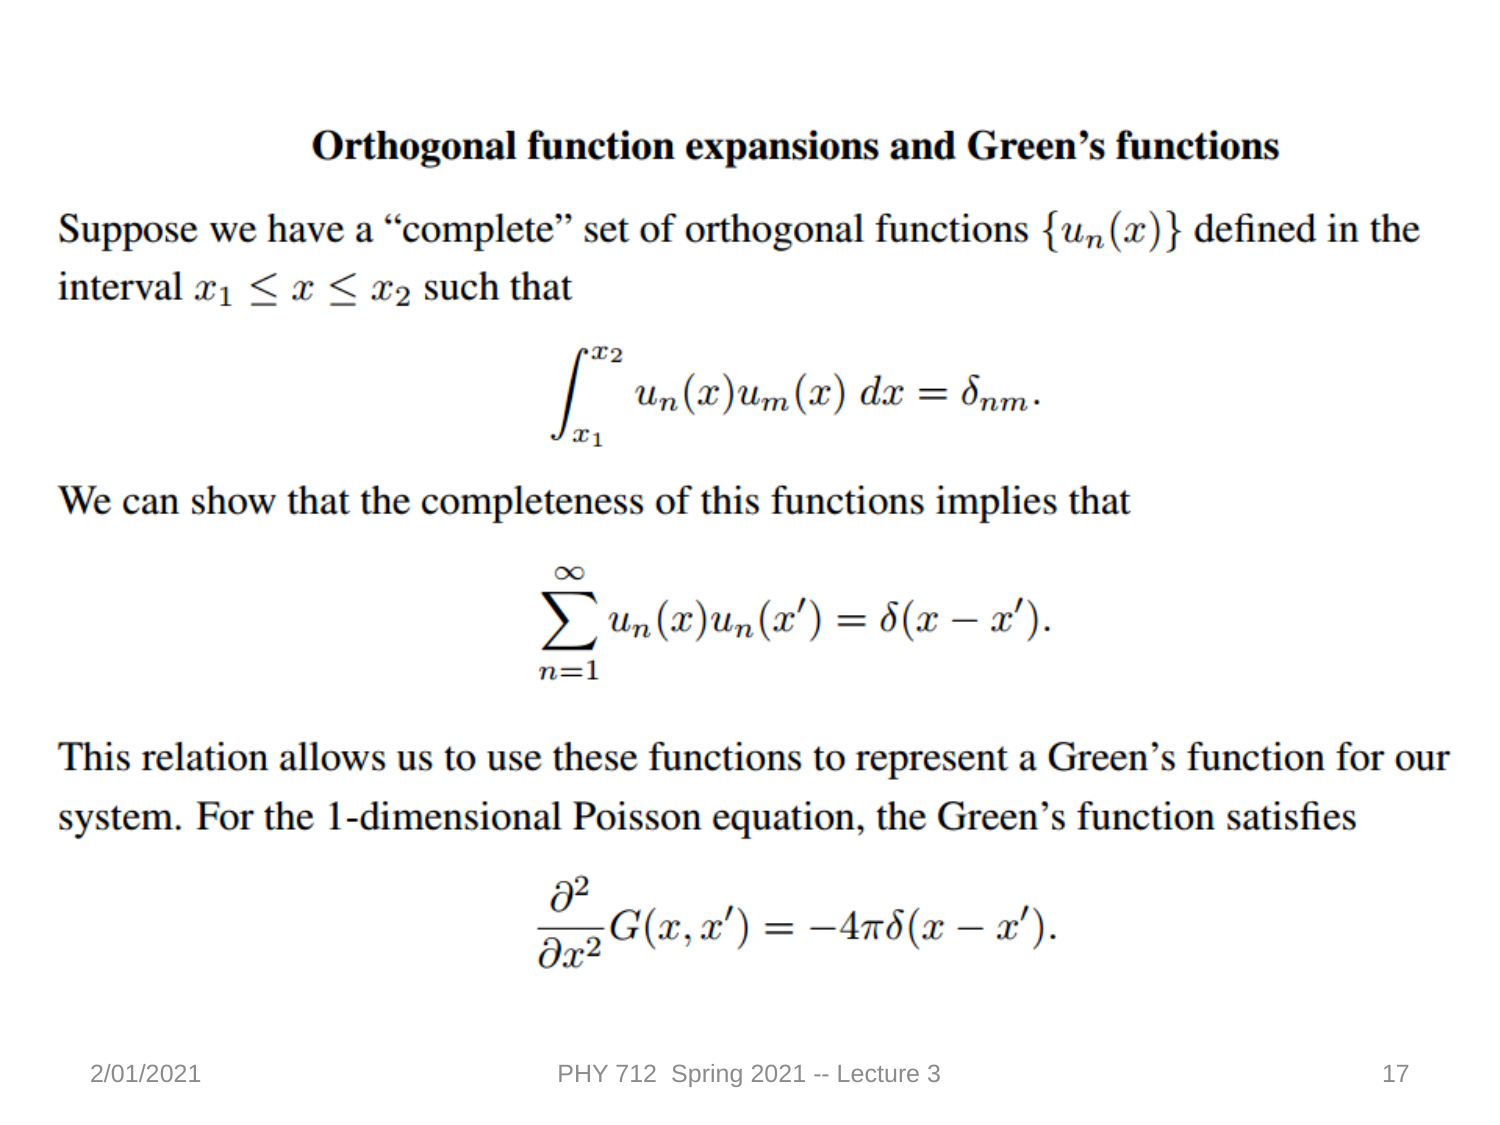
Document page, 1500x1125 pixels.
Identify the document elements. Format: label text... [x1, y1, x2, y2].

footer PHY 712 Spring 2021 -- Lecture 3 [512, 1066, 988, 1103]
picture [44, 66, 1456, 1059]
slide_number 17 [1074, 1066, 1425, 1103]
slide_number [75, 1066, 425, 1103]
